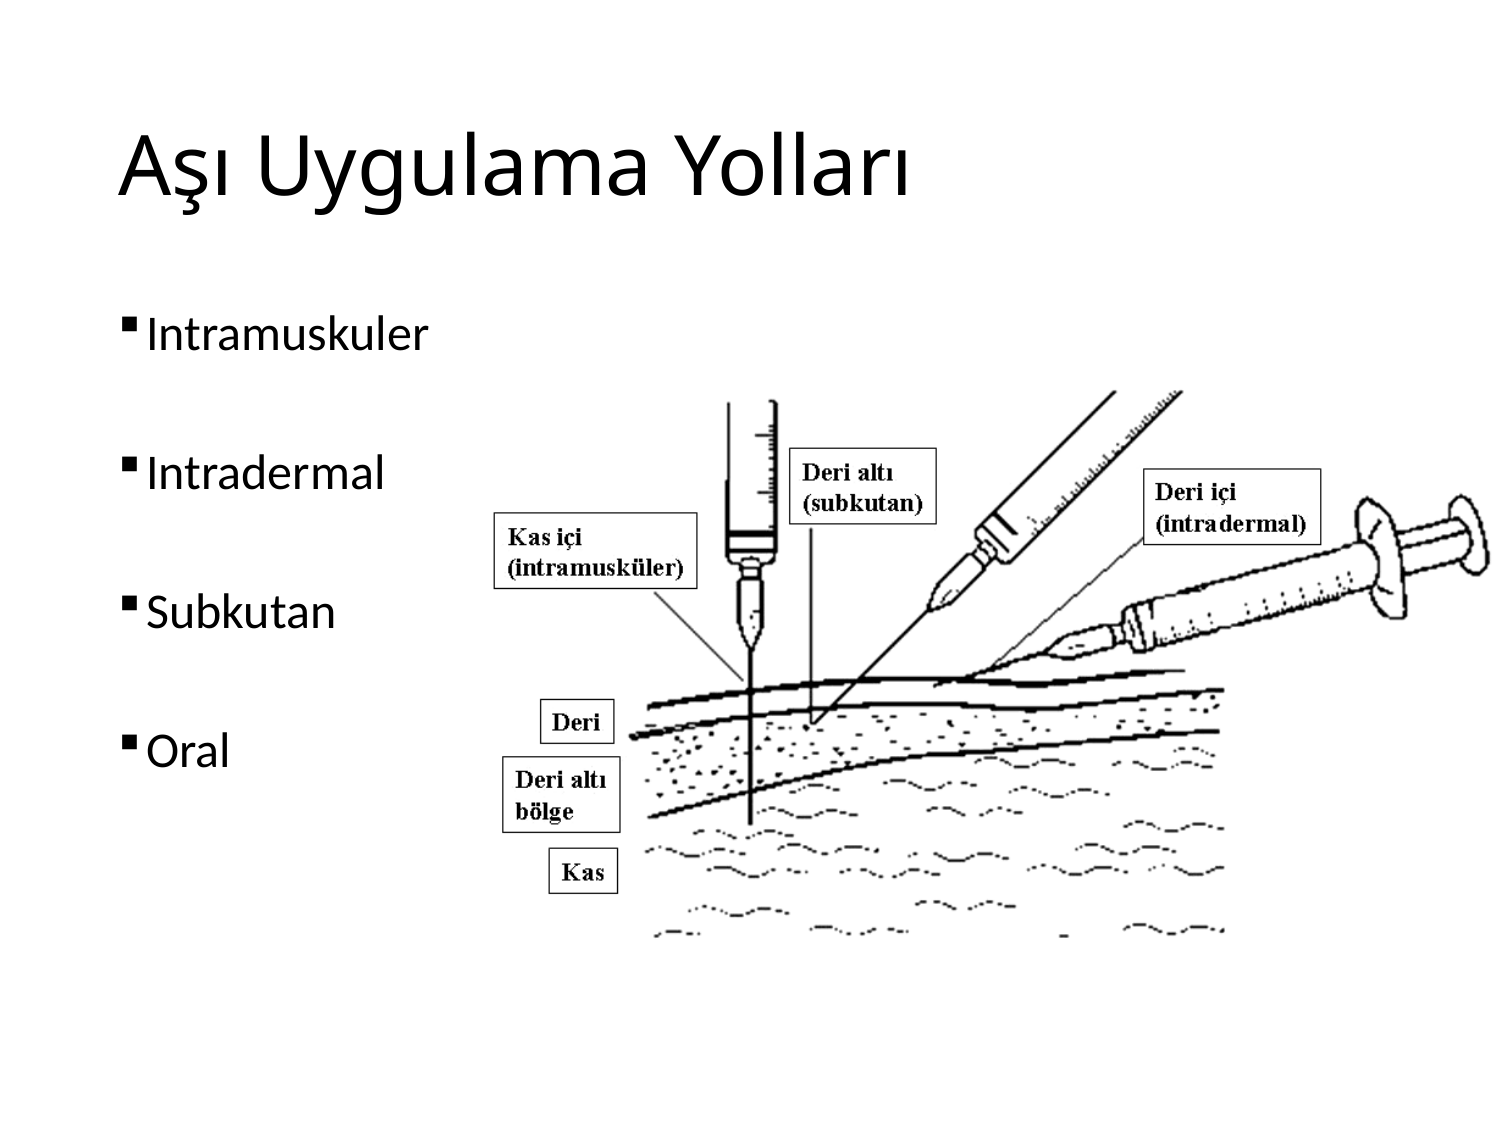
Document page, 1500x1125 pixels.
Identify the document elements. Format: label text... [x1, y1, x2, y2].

title Aşı Uygulama Yolları [103, 59, 1397, 278]
picture [462, 324, 1500, 963]
list Intramuskuler Intradermal Subkutan Oral [103, 299, 1397, 1014]
